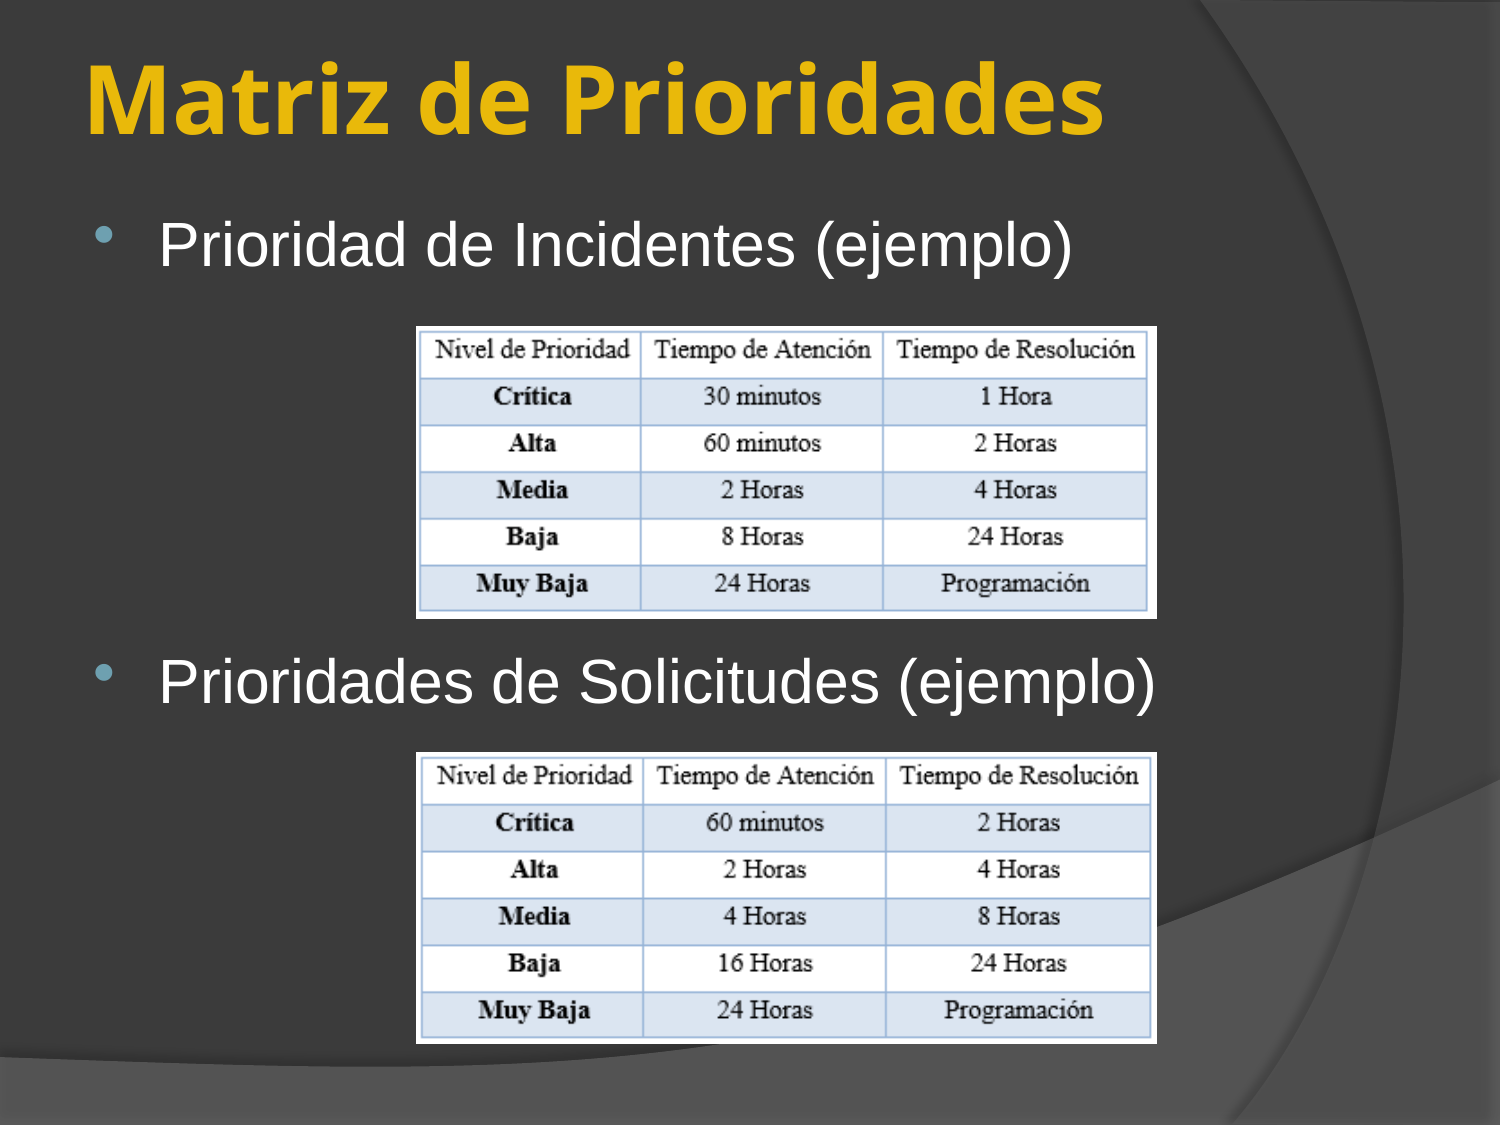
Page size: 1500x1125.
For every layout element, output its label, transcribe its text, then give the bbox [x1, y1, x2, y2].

picture [416, 326, 1157, 619]
list Prioridad de Incidentes (ejemplo) Prioridades de Solicitudes (ejemplo) [75, 196, 1425, 1038]
picture [416, 752, 1157, 1044]
title Matriz de Prioridades [75, 30, 1425, 162]
